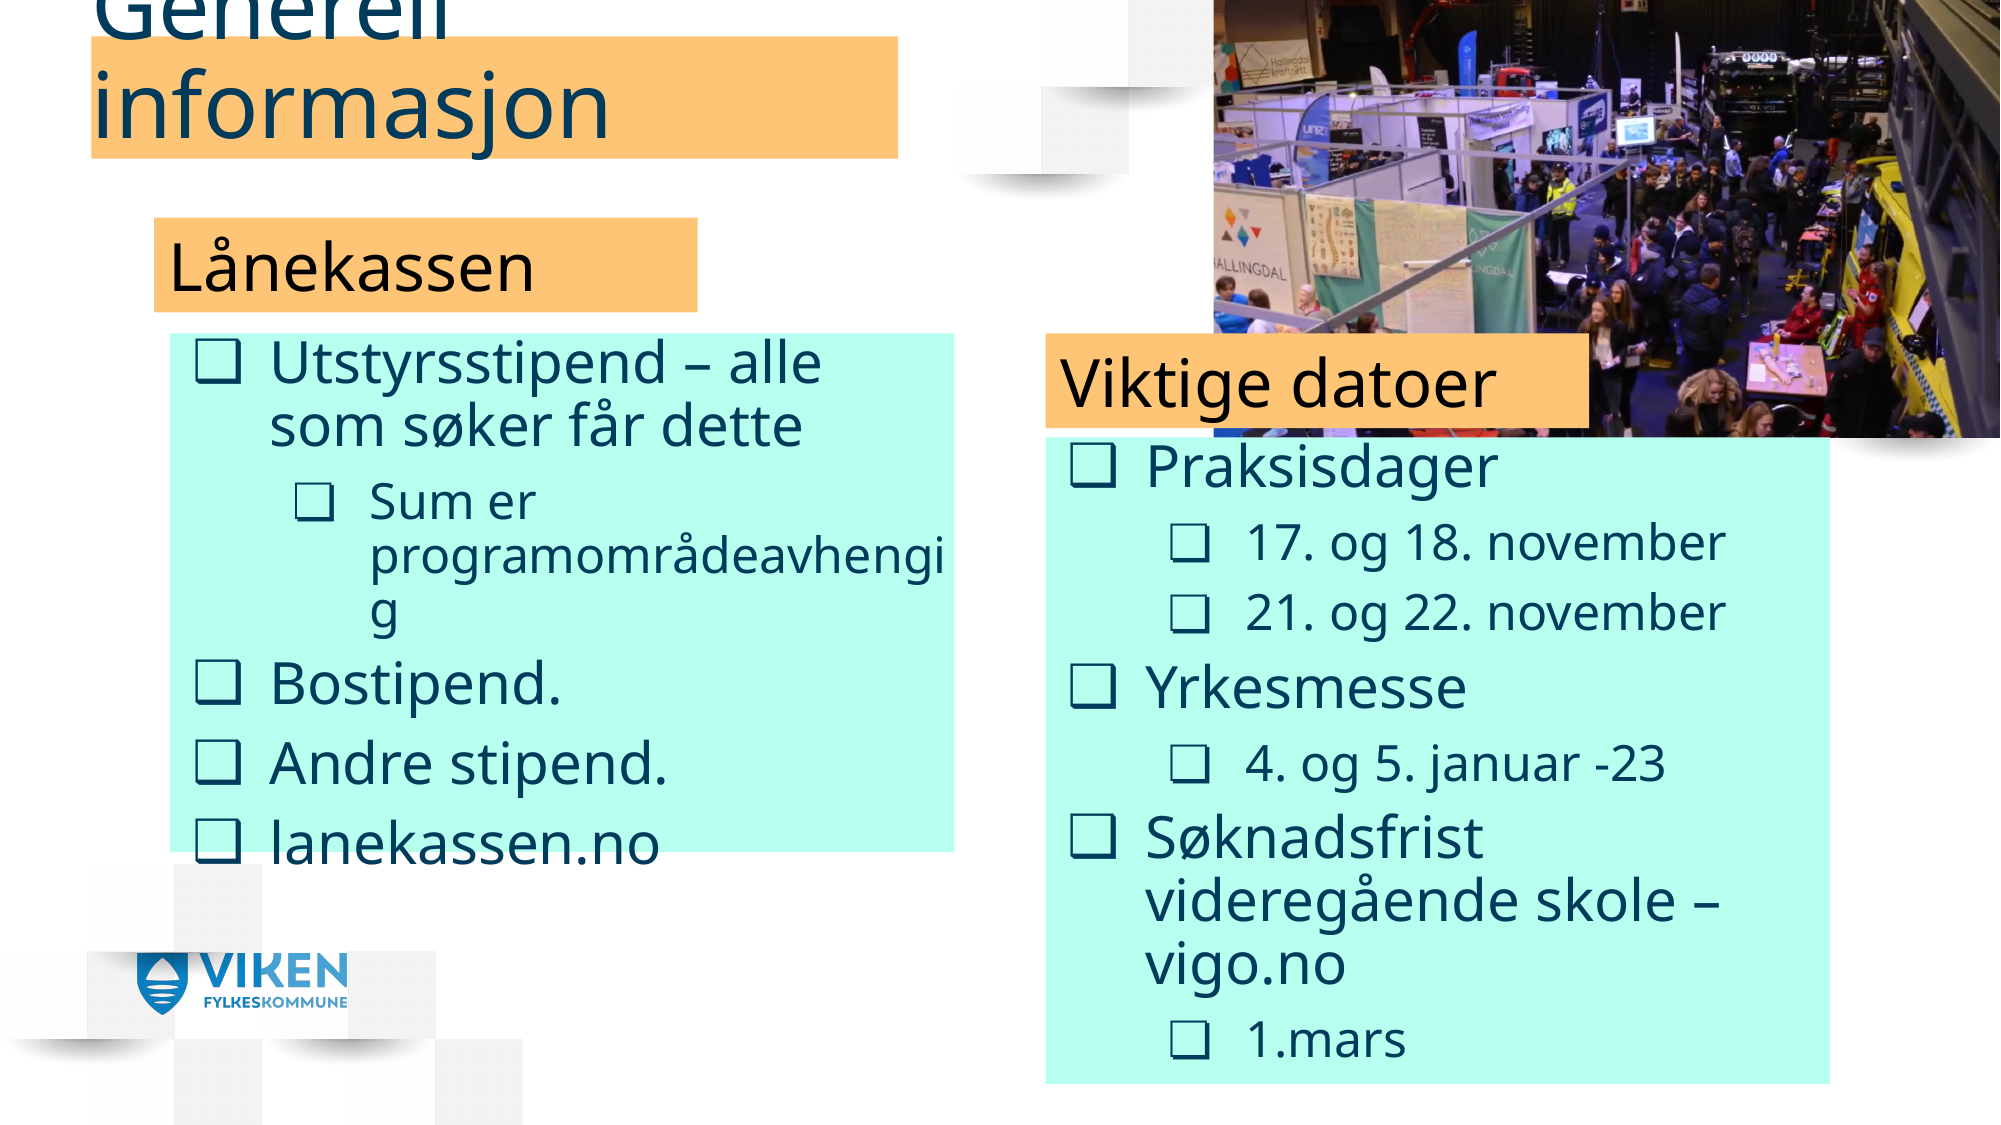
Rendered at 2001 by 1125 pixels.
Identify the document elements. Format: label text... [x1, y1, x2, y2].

picture [954, 0, 2001, 463]
list Praksisdager 17. og 18. november 21. og 22. november Yrkesmesse 4. og 5. januar -23 Søknadsfrist videregående skole – vigo.no 1.mars [1045, 437, 1831, 1084]
picture [0, 864, 523, 1125]
title Generell informasjon [91, 36, 899, 159]
text_box Viktige datoer [1045, 333, 1213, 429]
list Utstyrsstipend – alle som søker får dette Sum er programområdeavhengig Bostipend. Andre stipend. lanekassen.no [169, 333, 955, 853]
text_box Lånekassen [154, 217, 698, 313]
